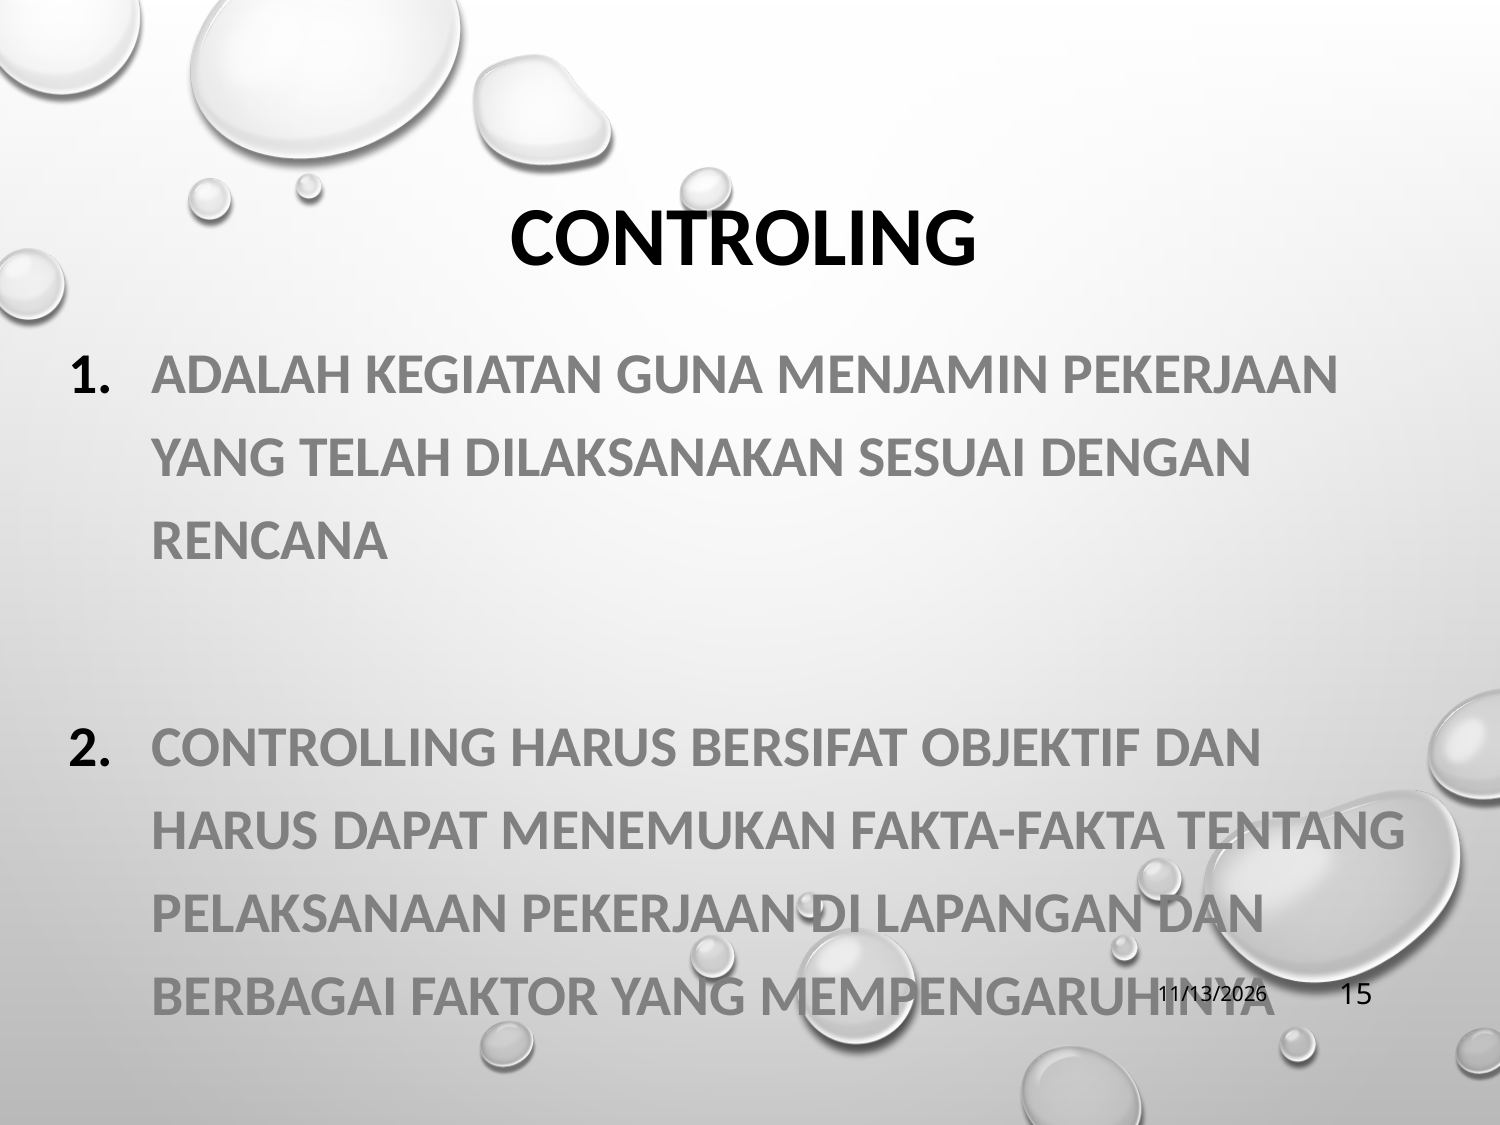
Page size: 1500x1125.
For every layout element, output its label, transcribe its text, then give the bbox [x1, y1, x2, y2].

subtitle ADALAH KEGIATAN GUNA MENJAMIN PEKERJAAN YANG TELAH DILAKSANAKAN SESUAI DENGAN RENCANA CONTROLLING HARUS BERSIFAT OBJEKTIF DAN HARUS DAPAT MENEMUKAN FAKTA-FAKTA TENTANG PELAKSANAAN PEKERJAAN DI LAPANGAN DAN BERBAGAI FAKTOR YANG MEMPENGARUHINYA [53, 314, 1436, 1035]
title CONTROLING [53, 184, 1436, 291]
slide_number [944, 965, 1283, 1025]
picture [0, 0, 1500, 1125]
slide_number 15 [1293, 965, 1388, 1025]
